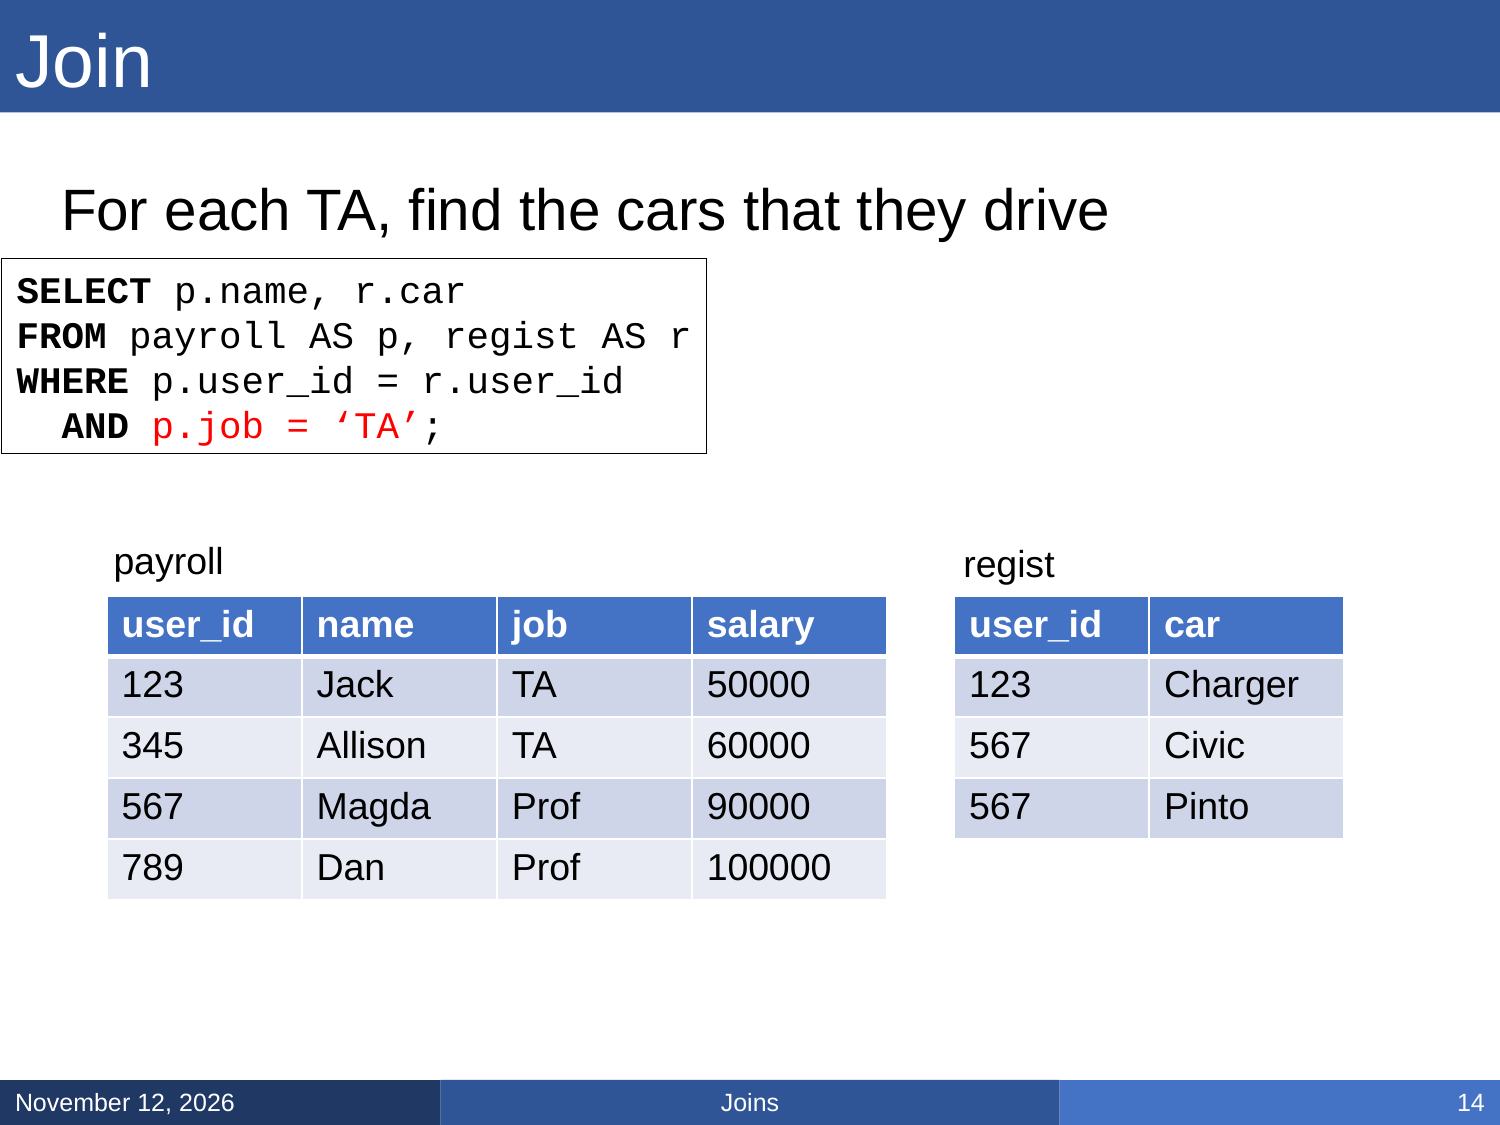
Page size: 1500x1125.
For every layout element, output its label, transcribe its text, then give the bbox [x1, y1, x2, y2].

table_cell 50000 [693, 659, 886, 716]
table_cell 567 [955, 779, 1148, 838]
table_header user_id [955, 597, 1148, 654]
table_cell 123 [108, 659, 301, 716]
table_cell Dan [303, 840, 496, 899]
table_cell TA [498, 718, 691, 777]
table_cell Prof [498, 779, 691, 838]
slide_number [0, 1079, 338, 1125]
text_box SELECT p.name, r.car FROM payroll AS p, regist AS r WHERE p.user_id = r.user_id AND p.job = ‘TA’; [1, 258, 707, 454]
table_header car [1150, 597, 1343, 654]
footer Joins [496, 1079, 1004, 1125]
table_cell TA [498, 659, 691, 716]
text_box regist [948, 532, 1070, 593]
table_header user_id [108, 597, 301, 654]
table_header job [498, 597, 691, 654]
table_header salary [693, 597, 886, 654]
slide_number 14 [1162, 1079, 1500, 1125]
table_cell 567 [108, 779, 301, 838]
table_cell Prof [498, 840, 691, 899]
text_box payroll [98, 529, 239, 590]
table_cell 123 [955, 659, 1148, 716]
table_header name [303, 597, 496, 654]
table_cell 567 [955, 718, 1148, 777]
table_cell Civic [1150, 718, 1343, 777]
table_cell 345 [108, 718, 301, 777]
table_cell Charger [1150, 659, 1343, 716]
table_cell 100000 [693, 840, 886, 899]
table_cell 789 [108, 840, 301, 899]
table_cell Allison [303, 718, 496, 777]
title Join [0, 0, 1500, 112]
table_cell 60000 [693, 718, 886, 777]
table_cell Magda [303, 779, 496, 838]
text_box For each TA, find the cars that they drive [46, 164, 1127, 250]
table_cell Pinto [1150, 779, 1343, 838]
table_cell Jack [303, 659, 496, 716]
table_cell 90000 [693, 779, 886, 838]
